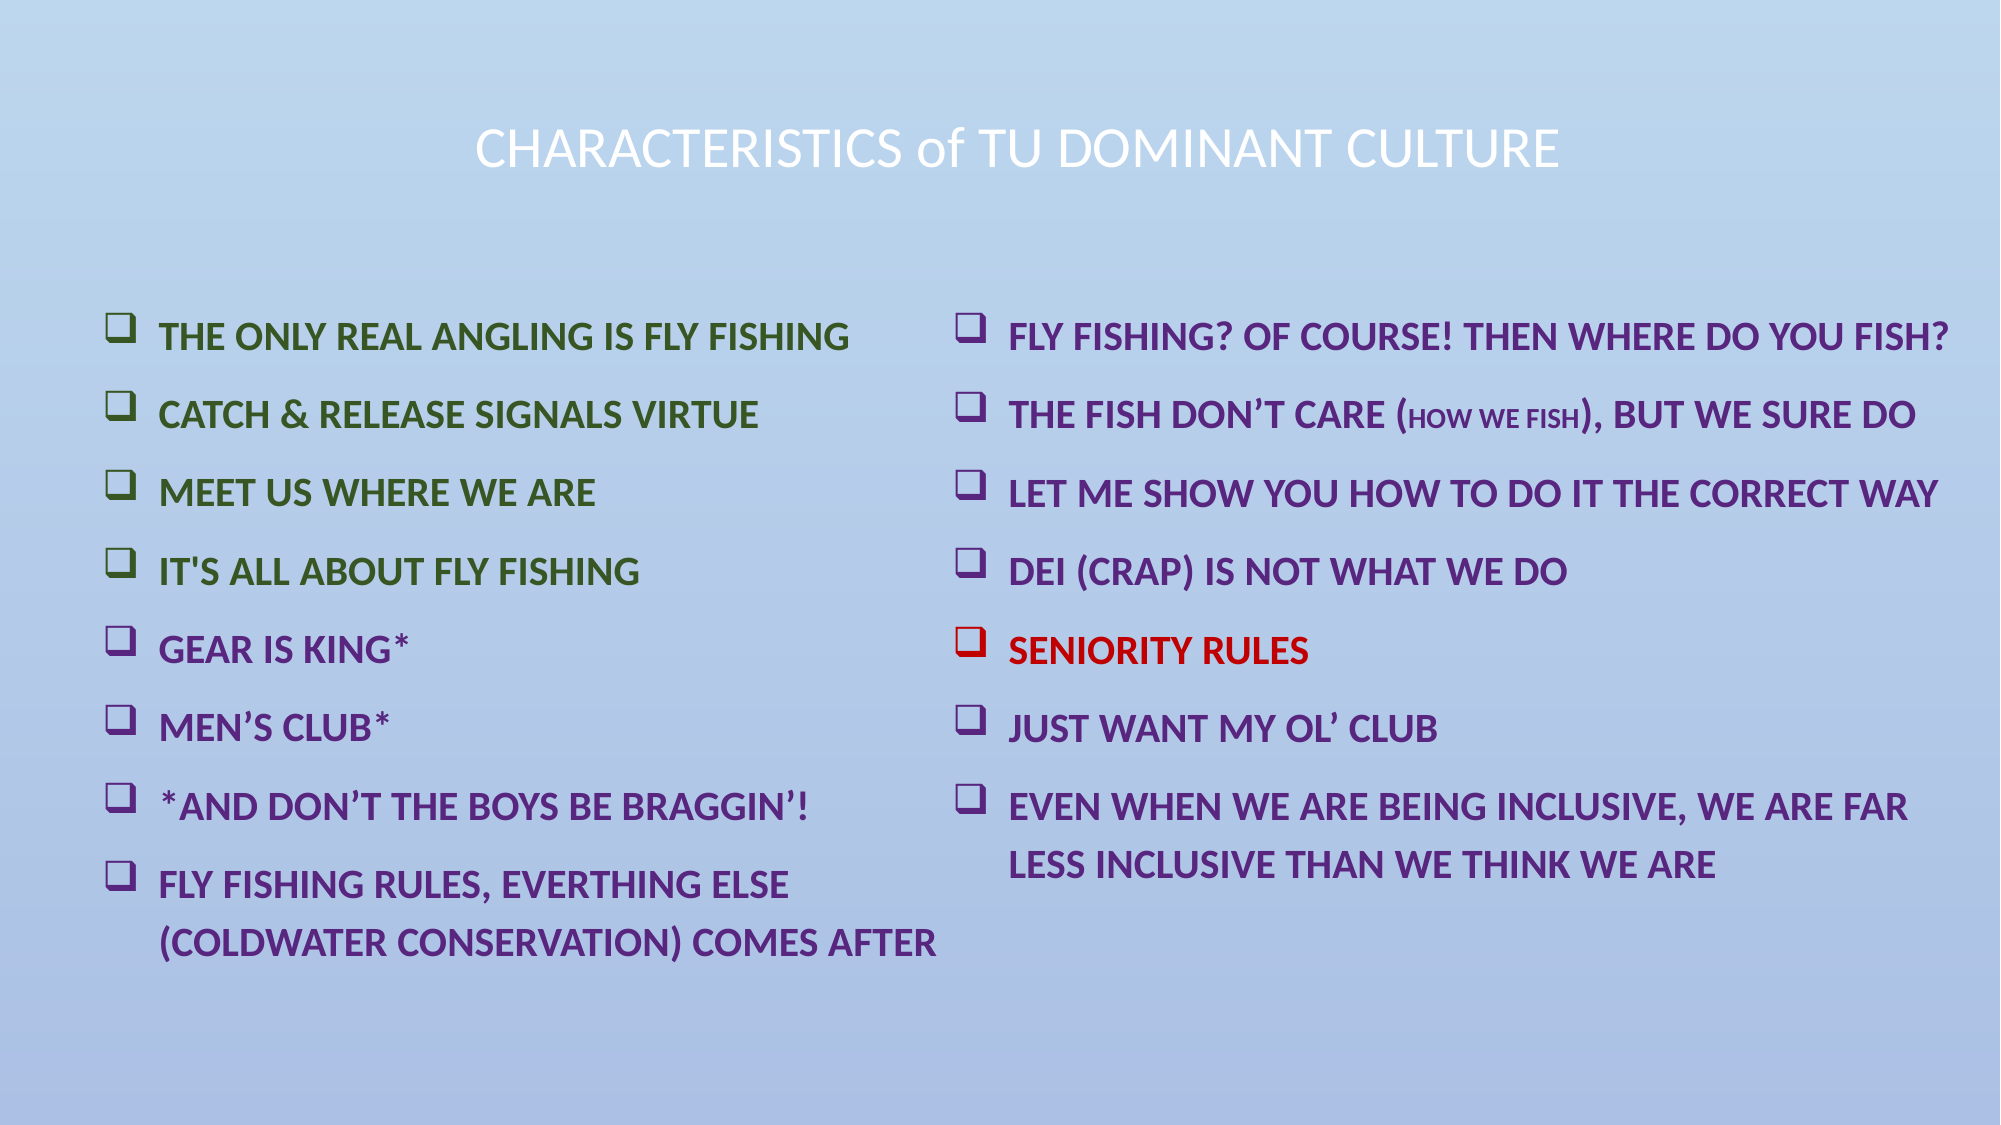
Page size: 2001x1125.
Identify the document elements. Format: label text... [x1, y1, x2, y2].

text_box THE ONLY REAL ANGLING IS FLY FISHING CATCH & RELEASE SIGNALS VIRTUE MEET US WHERE WE ARE IT'S ALL ABOUT FLY FISHING GEAR IS KING* MEN’S CLUB* *AND DON’T THE BOYS BE BRAGGIN’! FLY FISHING RULES, EVERTHING ELSE (COLDWATER CONSERVATION) COMES AFTER [87, 293, 975, 972]
text_box FLY FISHING? OF COURSE! THEN WHERE DO YOU FISH? THE FISH DON’T CARE (HOW WE FISH), BUT WE SURE DO LET ME SHOW YOU HOW TO DO IT THE CORRECT WAY DEI (CRAP) IS NOT WHAT WE DO SENIORITY RULES JUST WANT MY OL’ CLUB EVEN WHEN WE ARE BEING INCLUSIVE, WE ARE FAR LESS INCLUSIVE THAN WE THINK WE ARE [937, 294, 2000, 894]
text_box CHARACTERISTICS of TU DOMINANT CULTURE [149, 101, 1888, 187]
